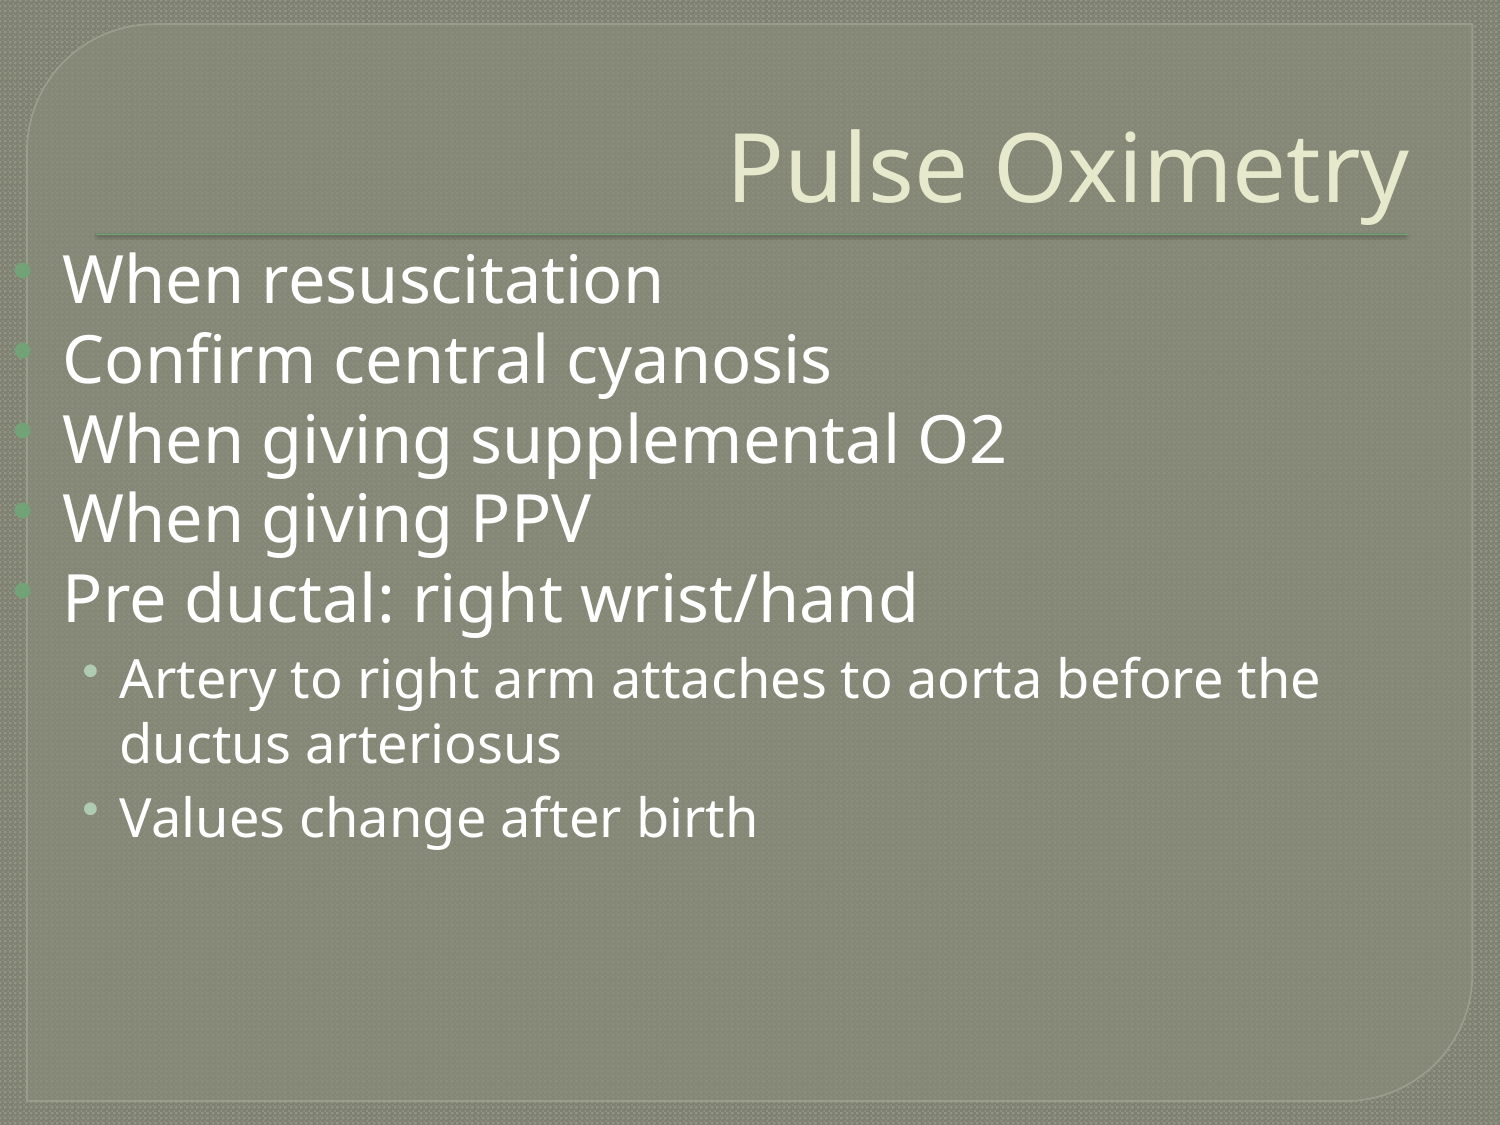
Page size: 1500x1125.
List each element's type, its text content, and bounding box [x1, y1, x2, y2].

title Pulse Oximetry [75, 41, 1425, 229]
list When resuscitation Confirm central cyanosis When giving supplemental O2 When giving PPV Pre ductal: right wrist/hand Artery to right arm attaches to aorta before the ductus arteriosus Values change after birth [0, 229, 1500, 1125]
